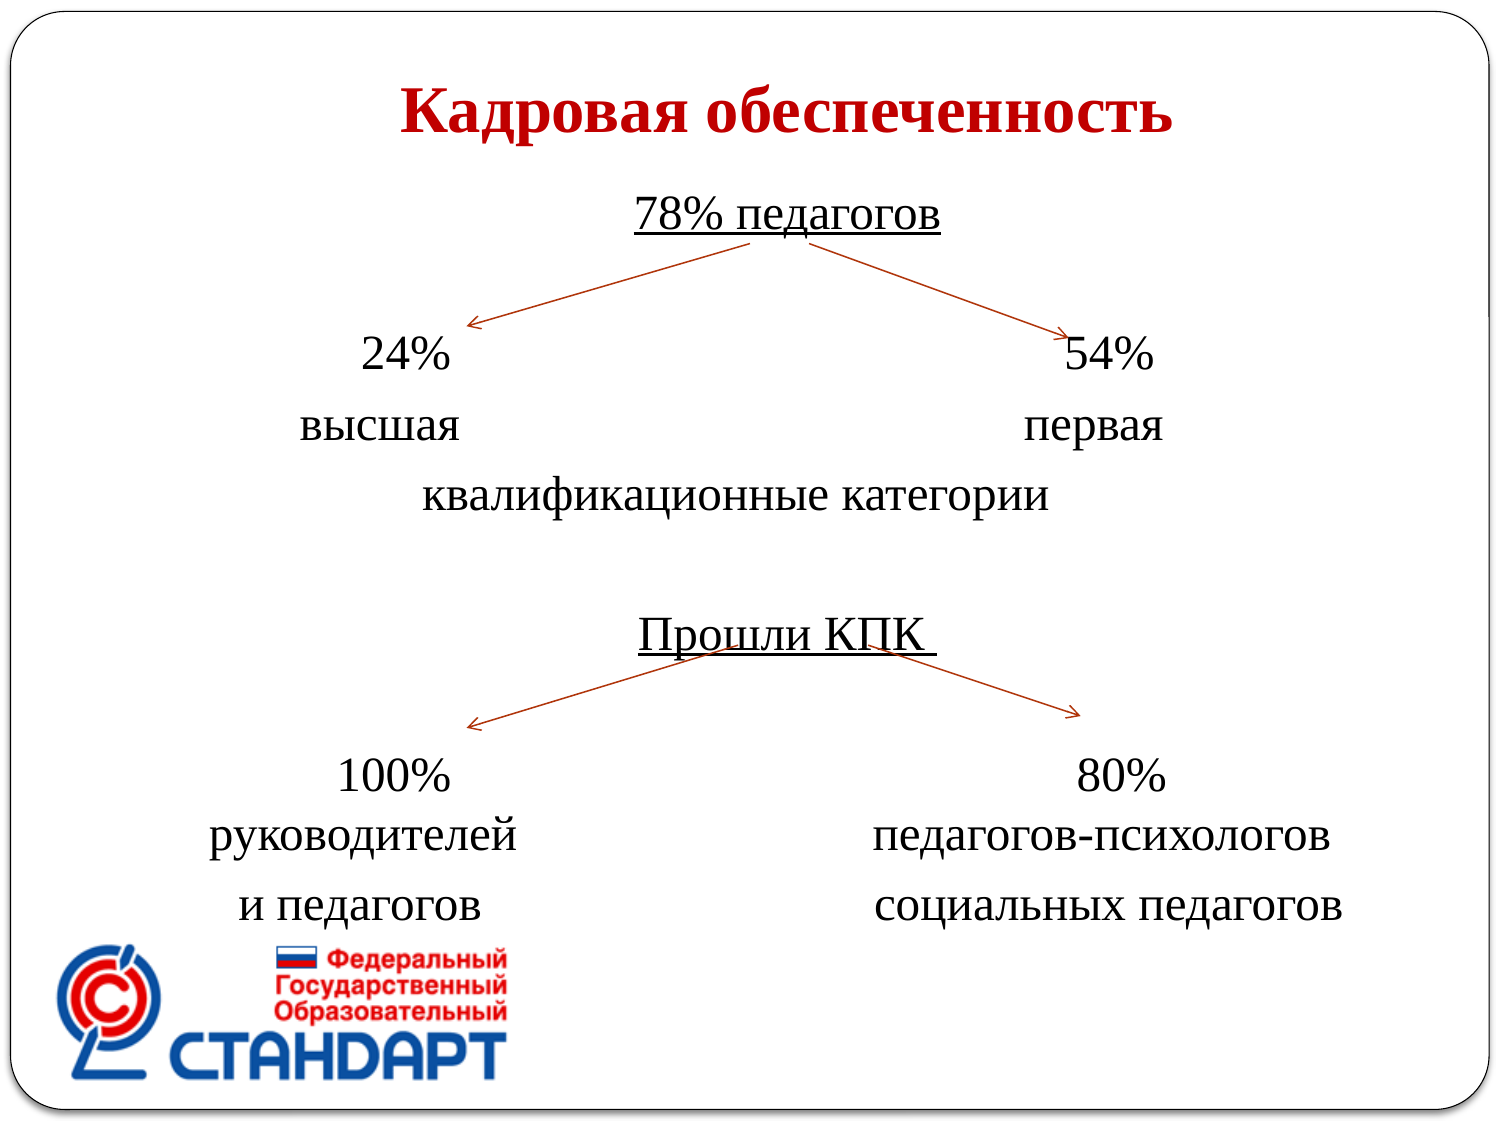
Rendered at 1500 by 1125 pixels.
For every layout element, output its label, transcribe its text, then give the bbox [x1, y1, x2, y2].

list 78% педагогов 24% 54% высшая первая квалификационные категории Прошли КПК 100% 80% руководителей педагогов-психологов и педагогов социальных педагогов [150, 172, 1425, 1024]
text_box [867, 644, 1081, 717]
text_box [466, 644, 739, 729]
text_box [808, 243, 1070, 339]
title Кадровая обеспеченность [150, 45, 1425, 161]
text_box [466, 243, 751, 327]
picture [52, 940, 569, 1085]
